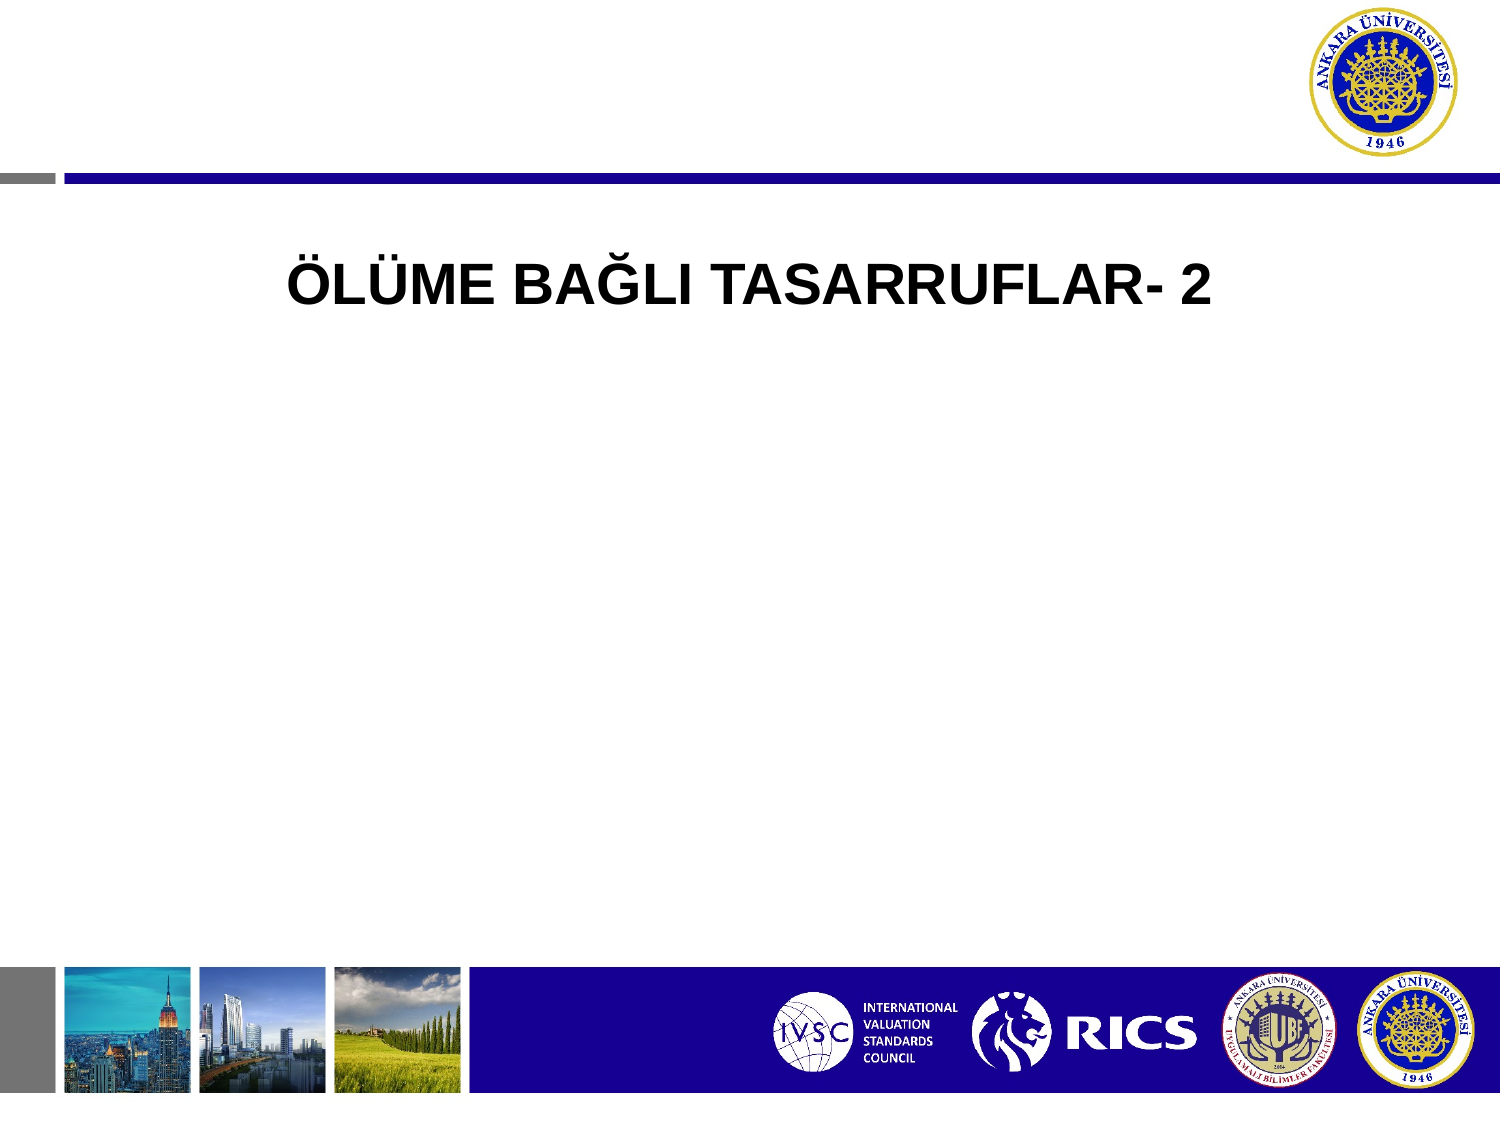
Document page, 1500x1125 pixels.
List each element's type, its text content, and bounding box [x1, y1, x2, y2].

text_box ÖLÜME BAĞLI TASARRUFLAR- 2 [0, 238, 1500, 324]
picture [0, 324, 1500, 1125]
picture [0, 0, 1500, 238]
